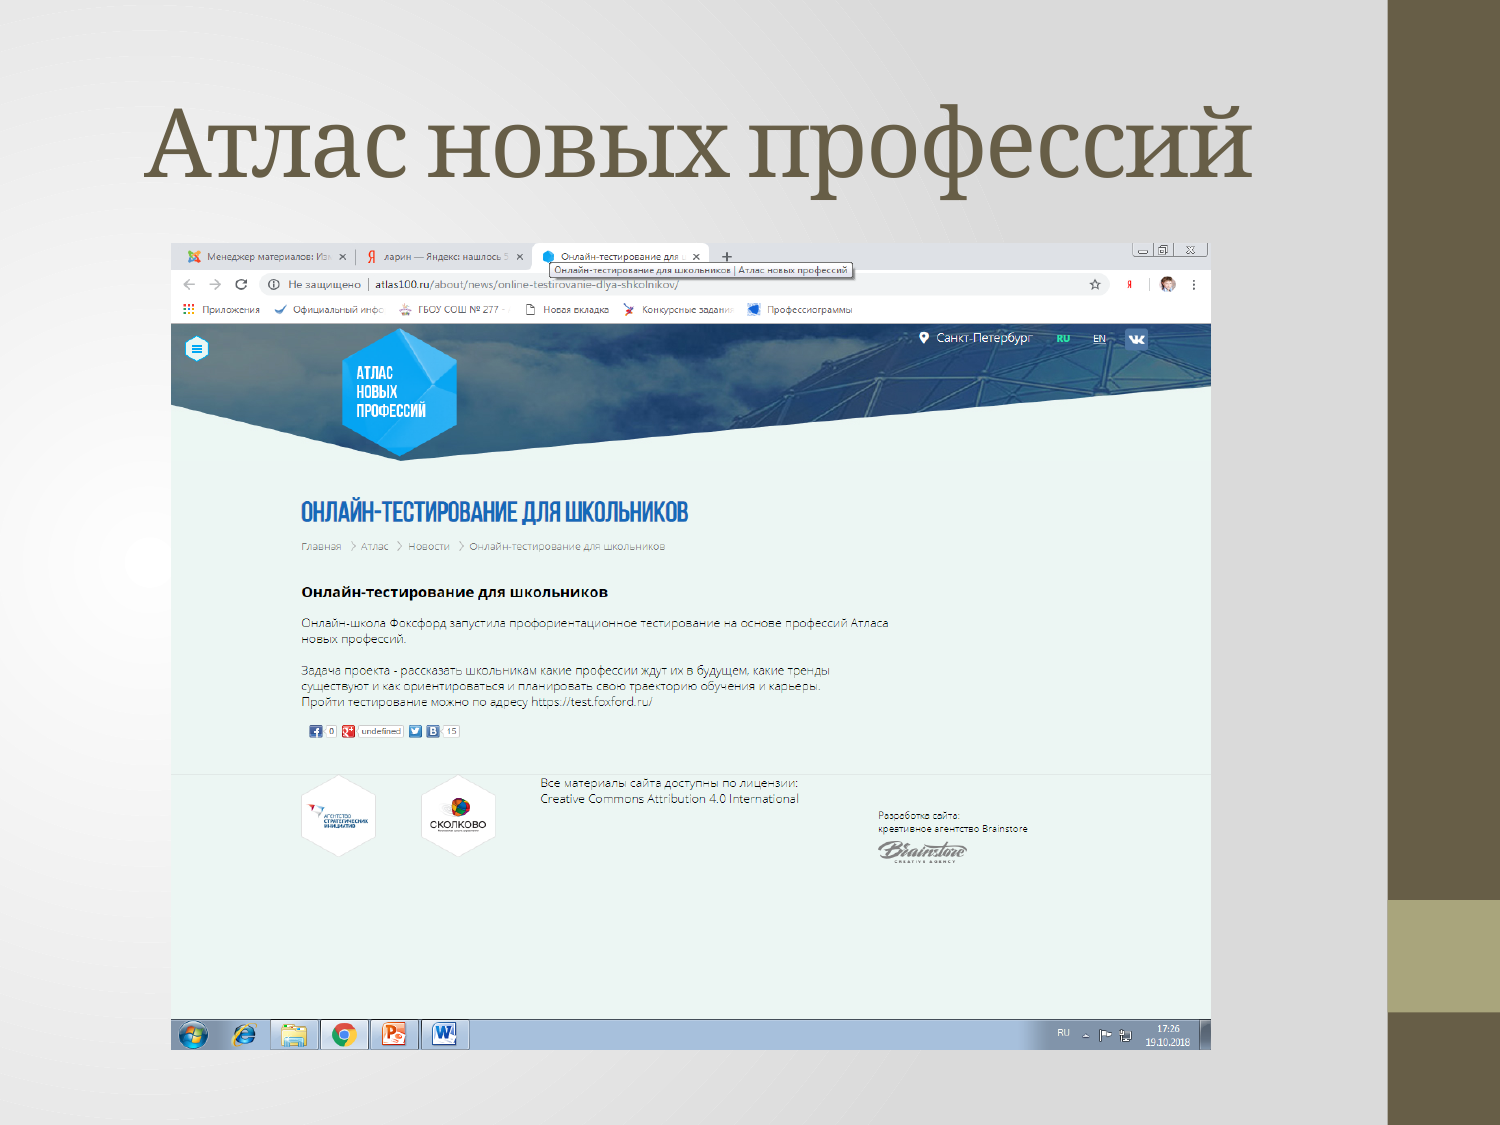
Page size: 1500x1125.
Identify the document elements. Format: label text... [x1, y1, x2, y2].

title Атлас новых профессий [75, 45, 1325, 233]
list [170, 242, 1212, 1051]
